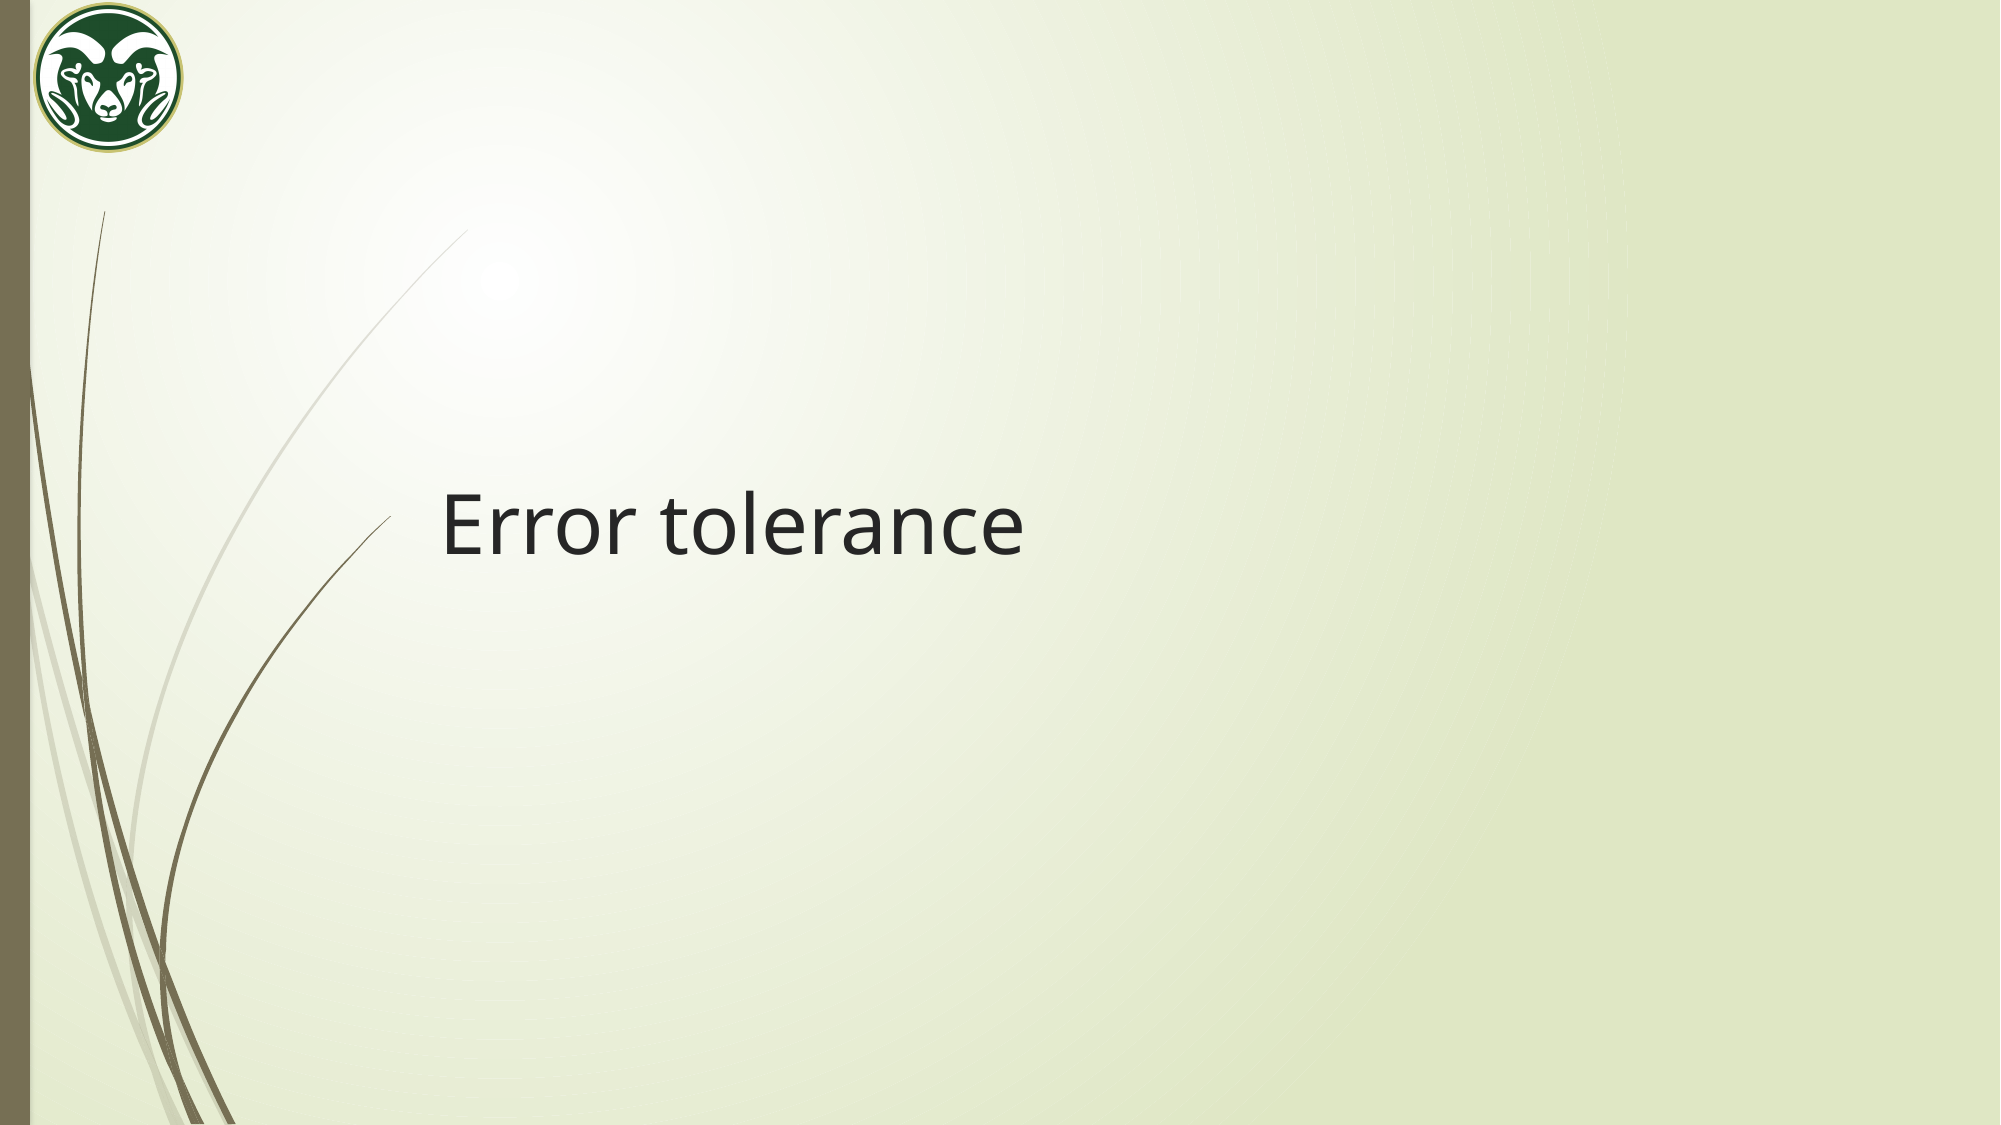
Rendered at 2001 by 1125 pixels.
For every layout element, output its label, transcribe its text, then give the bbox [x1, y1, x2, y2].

title Error tolerance [424, 337, 1888, 579]
picture [33, 2, 184, 153]
